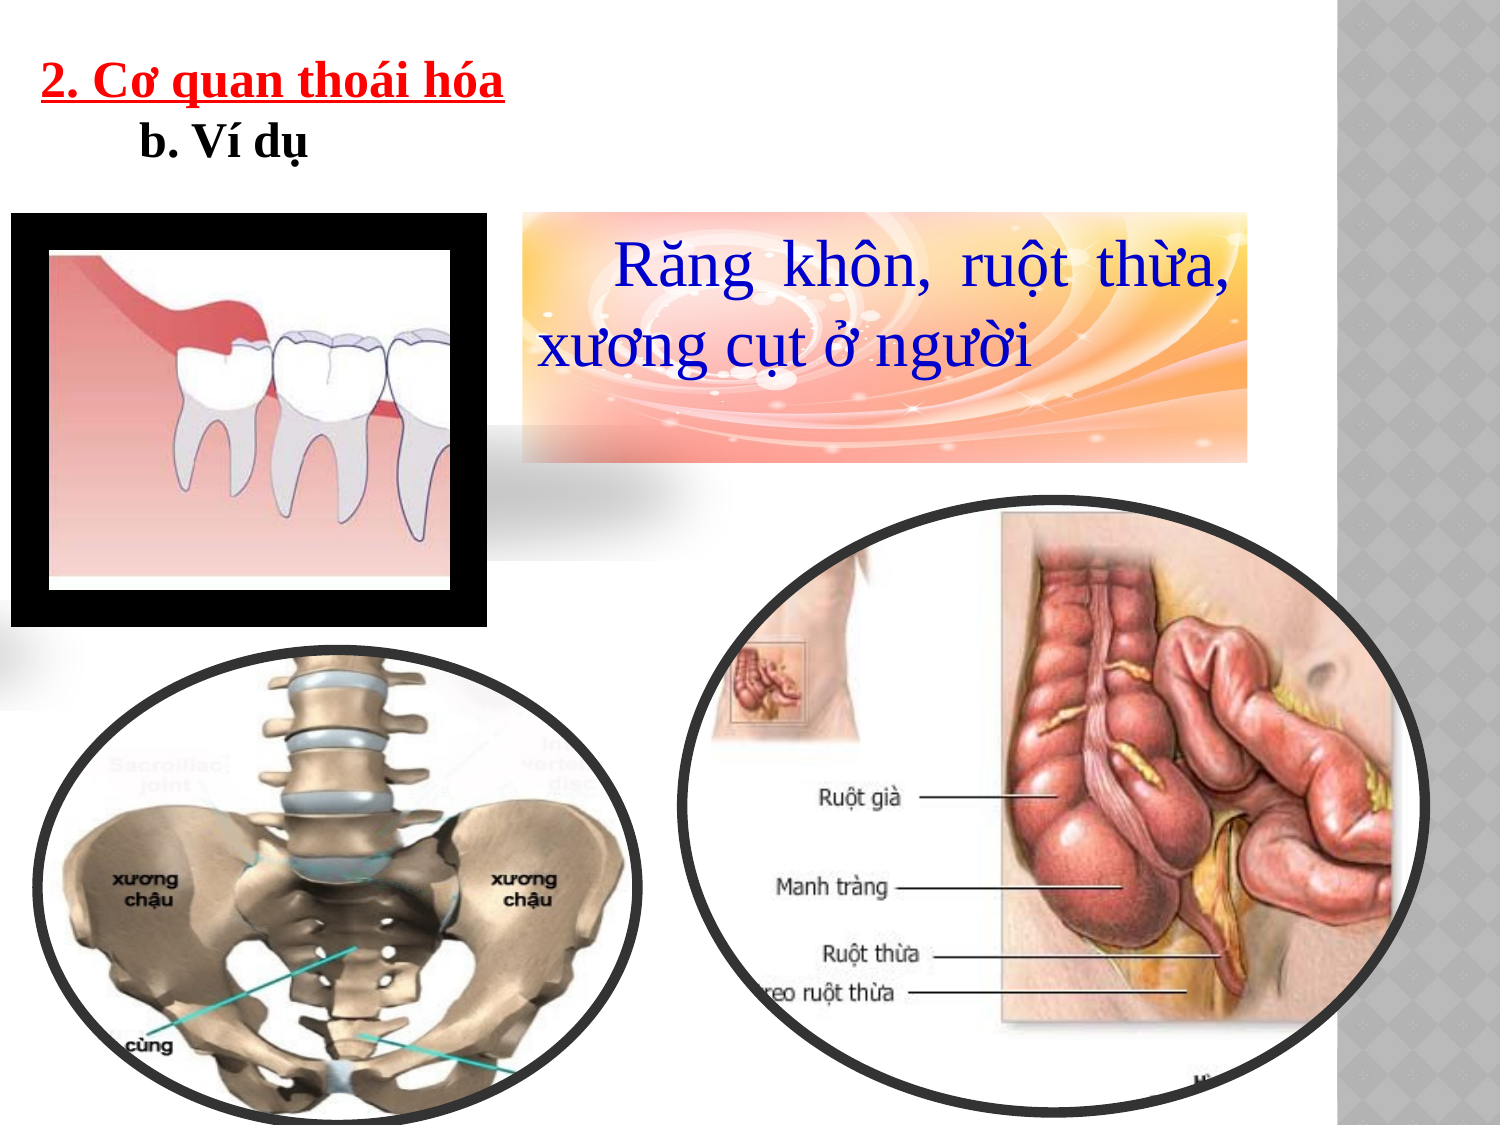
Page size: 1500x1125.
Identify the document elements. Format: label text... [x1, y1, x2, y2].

picture [48, 249, 451, 590]
text_box b. Ví dụ [125, 99, 675, 175]
picture [36, 649, 638, 1125]
text_box Răng khôn, ruột thừa, xương cụt ở người [522, 212, 1248, 463]
text_box 2. Cơ quan thoái hóa [25, 37, 520, 115]
picture [681, 499, 1426, 1113]
